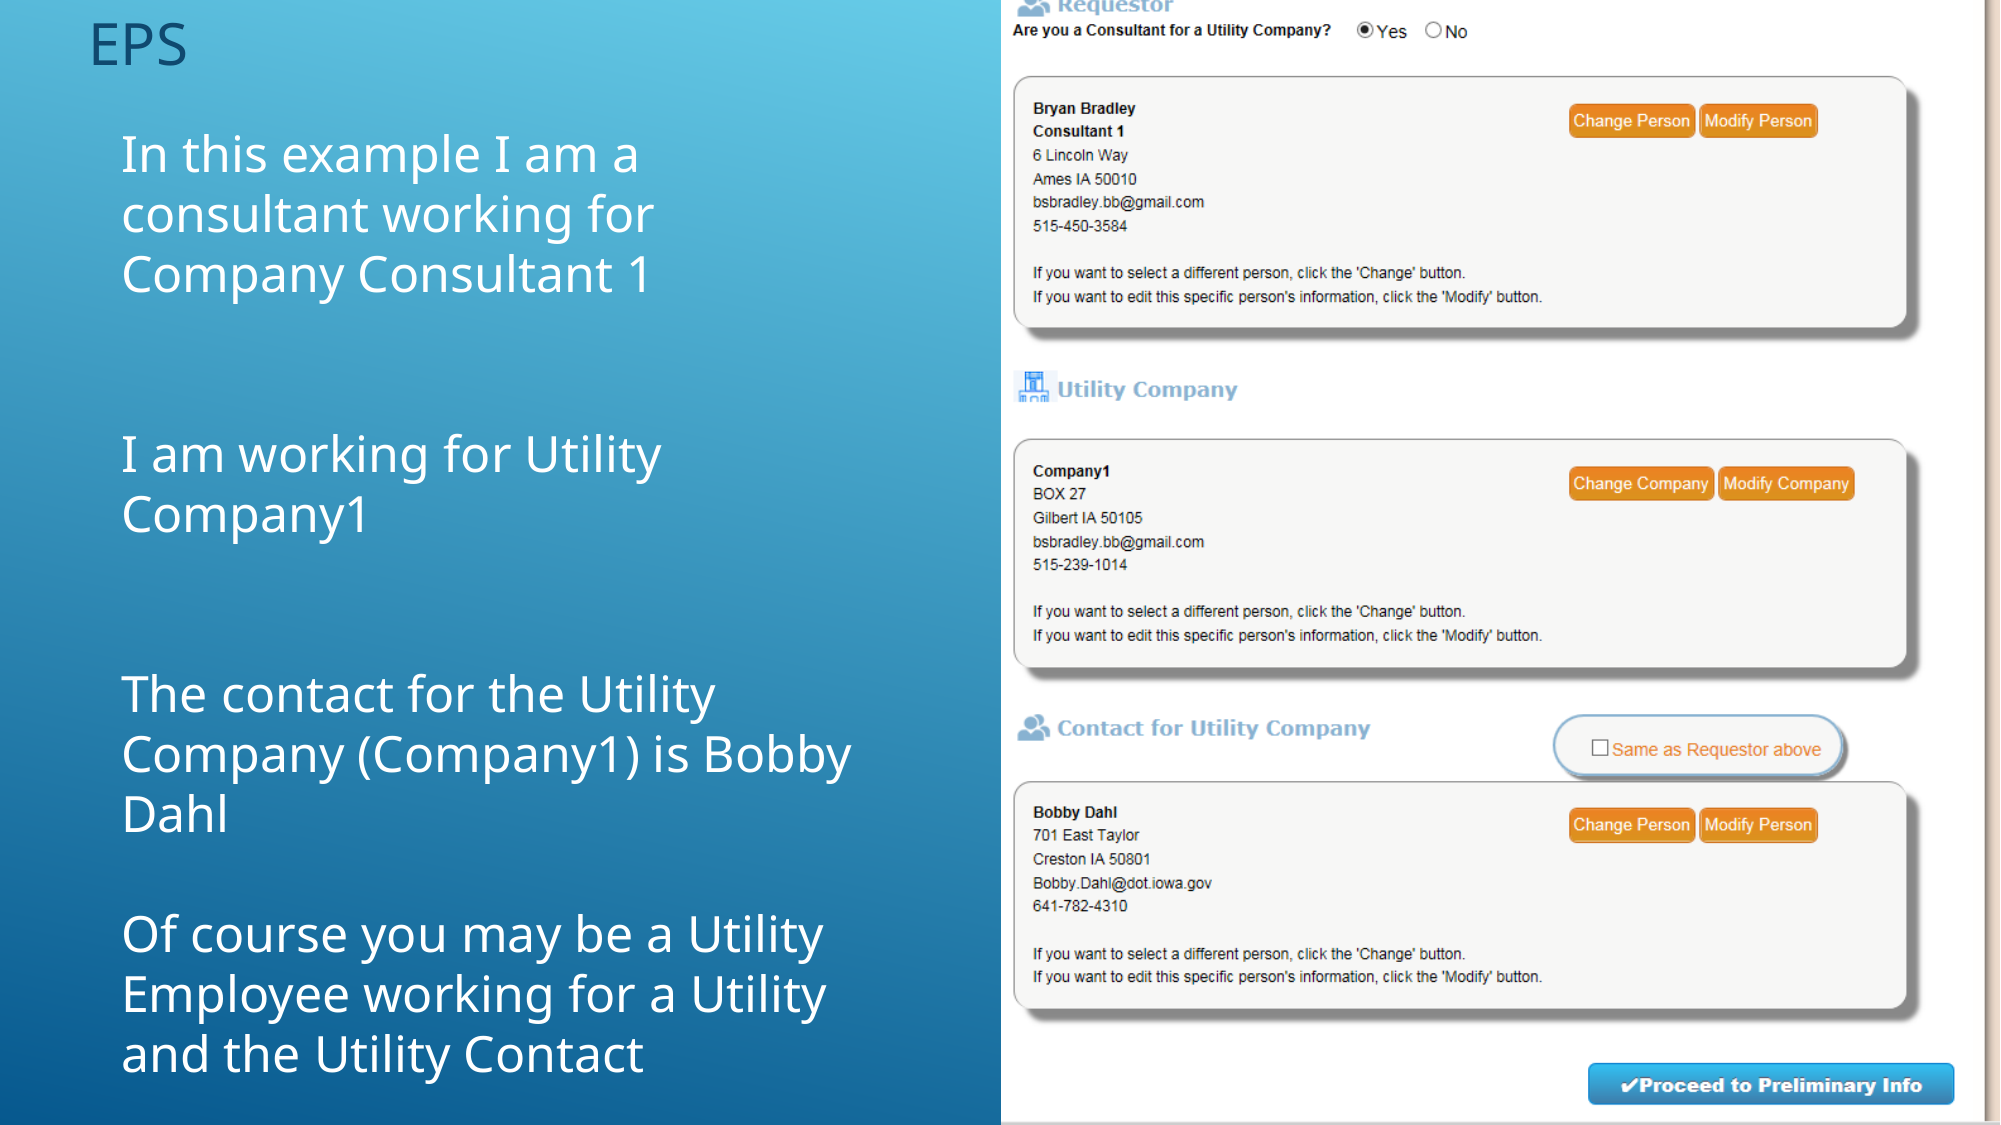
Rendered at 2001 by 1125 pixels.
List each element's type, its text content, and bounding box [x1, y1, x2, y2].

list EPS [73, 0, 1000, 115]
text_box In this example I am a consultant working for Company Consultant 1 I am working for Utility Company1 The contact for the Utility Company (Company1) is Bobby Dahl Of course you may be a Utility Employee working for a Utility and the Utility Contact [106, 114, 902, 1090]
picture [1000, 0, 2000, 1125]
